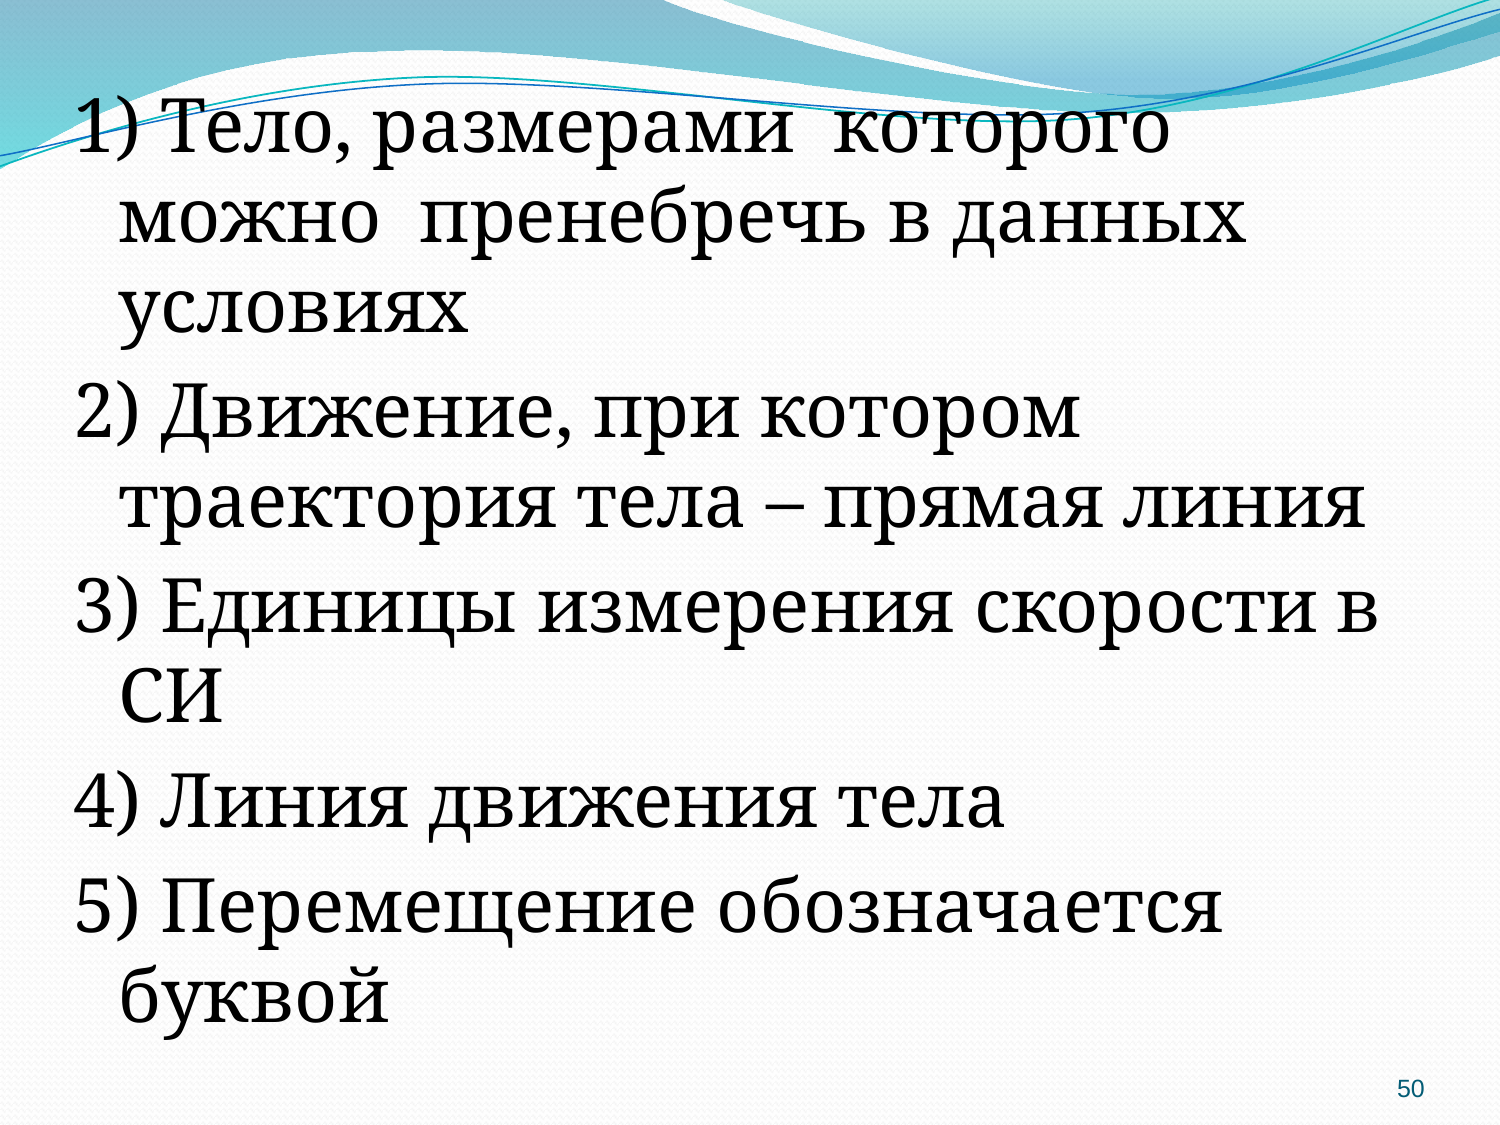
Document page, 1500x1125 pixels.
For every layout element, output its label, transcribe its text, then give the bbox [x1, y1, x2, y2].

slide_number 50 [1299, 1042, 1425, 1103]
list 1) Тело, размерами которого можно пренебречь в данных условиях 2) Движение, при котором траектория тела – прямая линия 3) Единицы измерения скорости в СИ 4) Линия движения тела 5) Перемещение обозначается буквой [58, 70, 1409, 1005]
